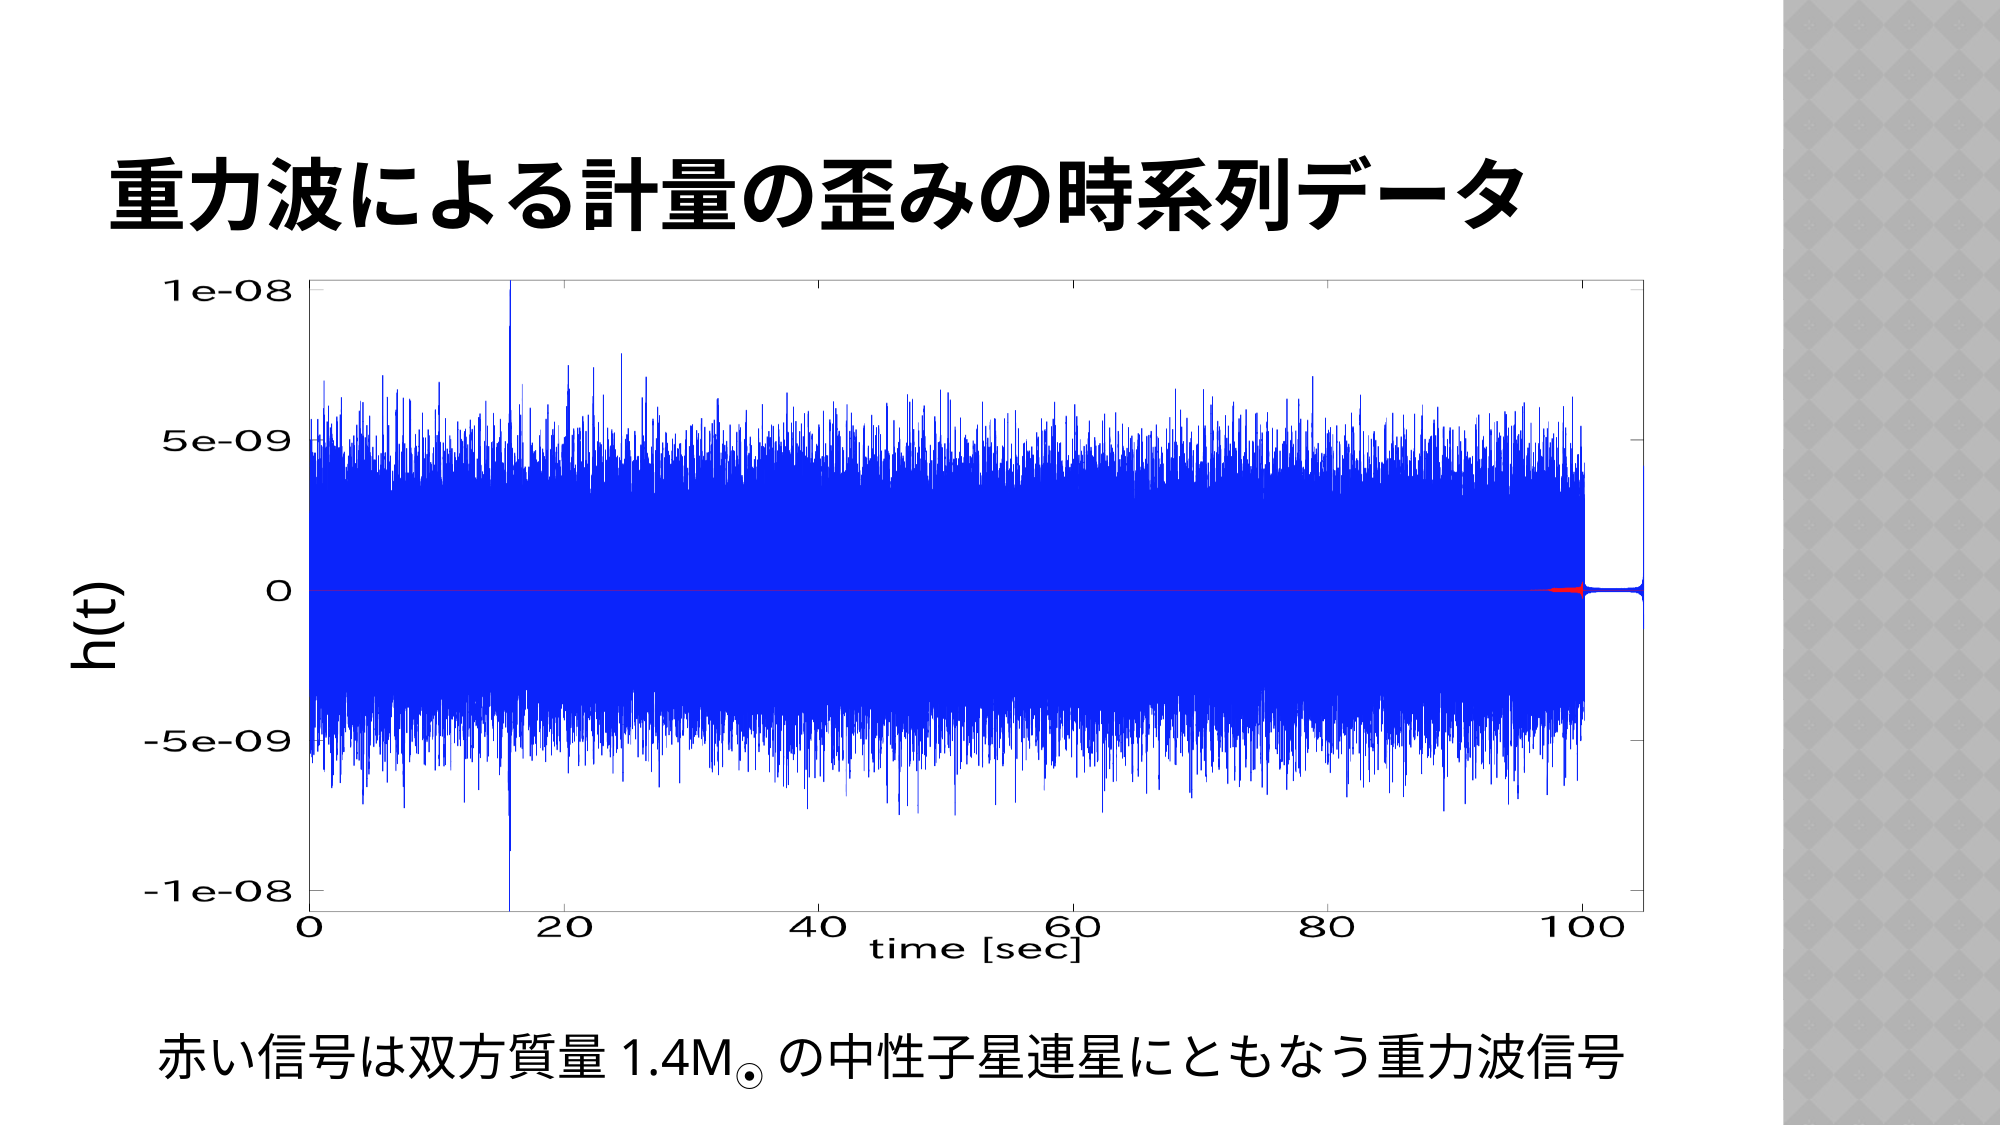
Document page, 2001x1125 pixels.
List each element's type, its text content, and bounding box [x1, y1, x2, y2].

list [0, 263, 1957, 967]
text_box 赤い信号は双方質量1.4M⦿の中性子星連星にともなう重力波信号 [109, 1017, 1674, 1101]
title 重力波による計量の歪みの時系列データ [99, 52, 1684, 240]
